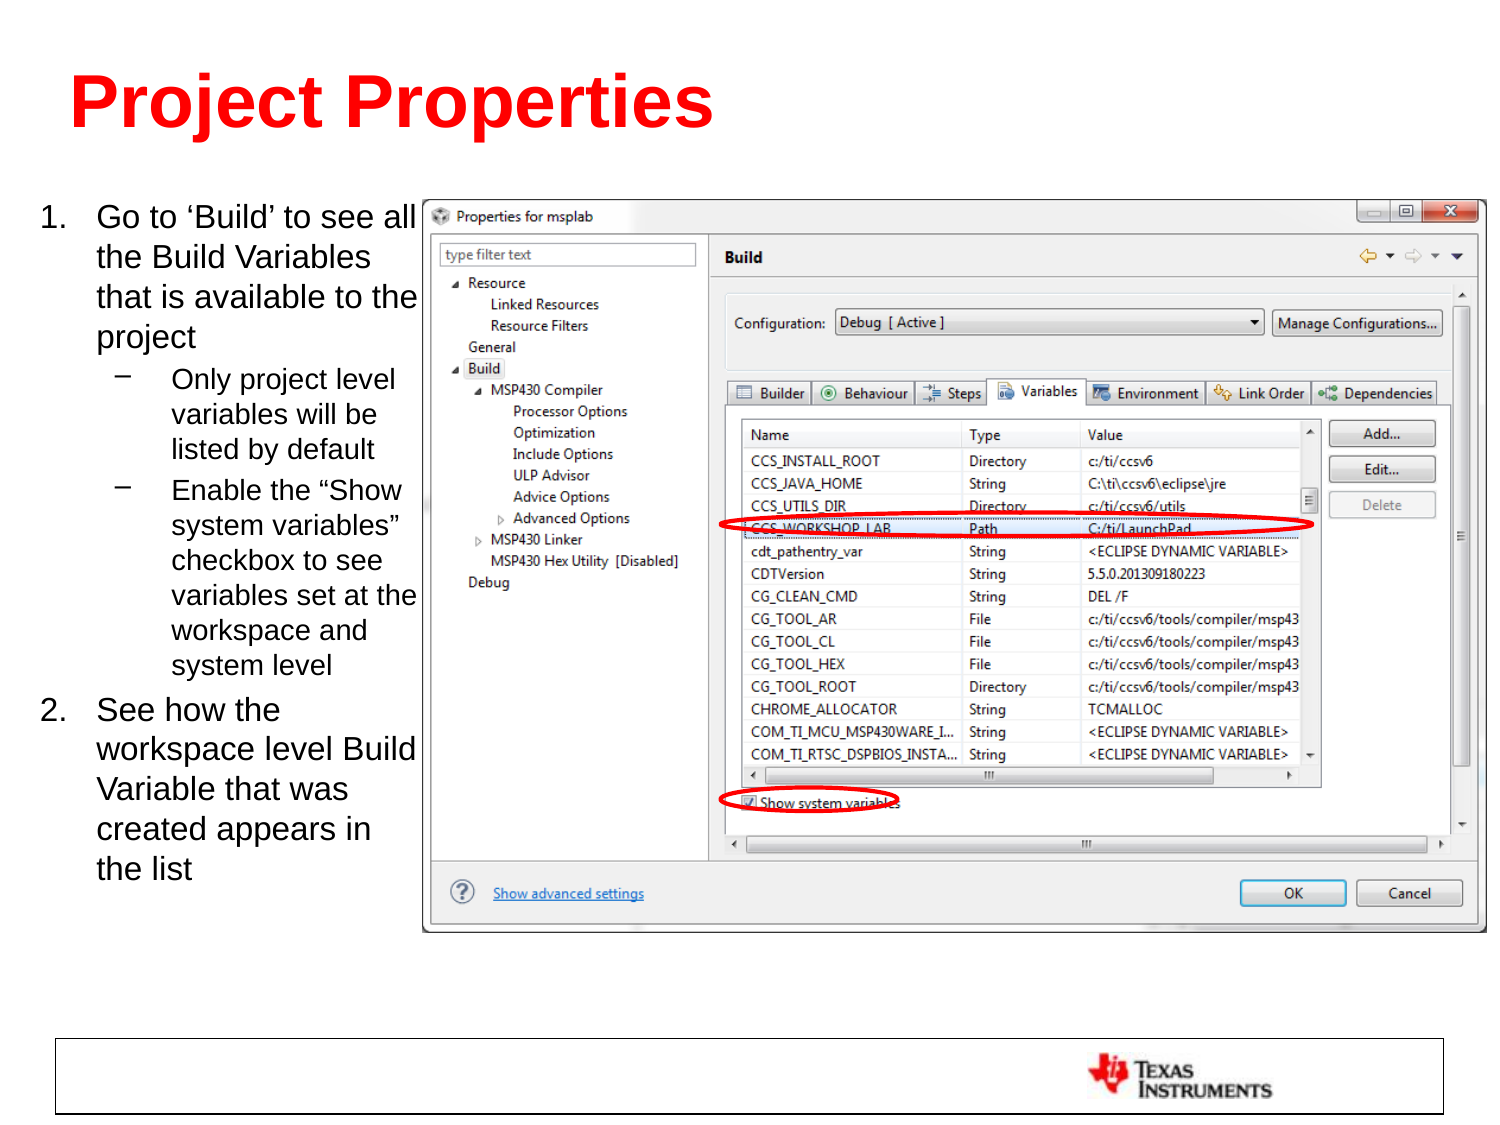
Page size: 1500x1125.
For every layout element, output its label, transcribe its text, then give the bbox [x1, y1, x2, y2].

title Project Properties [54, 0, 1443, 196]
picture [1087, 1052, 1274, 1099]
picture [422, 199, 1487, 934]
list Go to ‘Build’ to see all the Build Variables that is available to the project Only project level variables will be listed by default Enable the “Show system variables” checkbox to see variables set at the workspace and system level See how the workspace level Build Variable that was created appears in the list [24, 187, 436, 1040]
